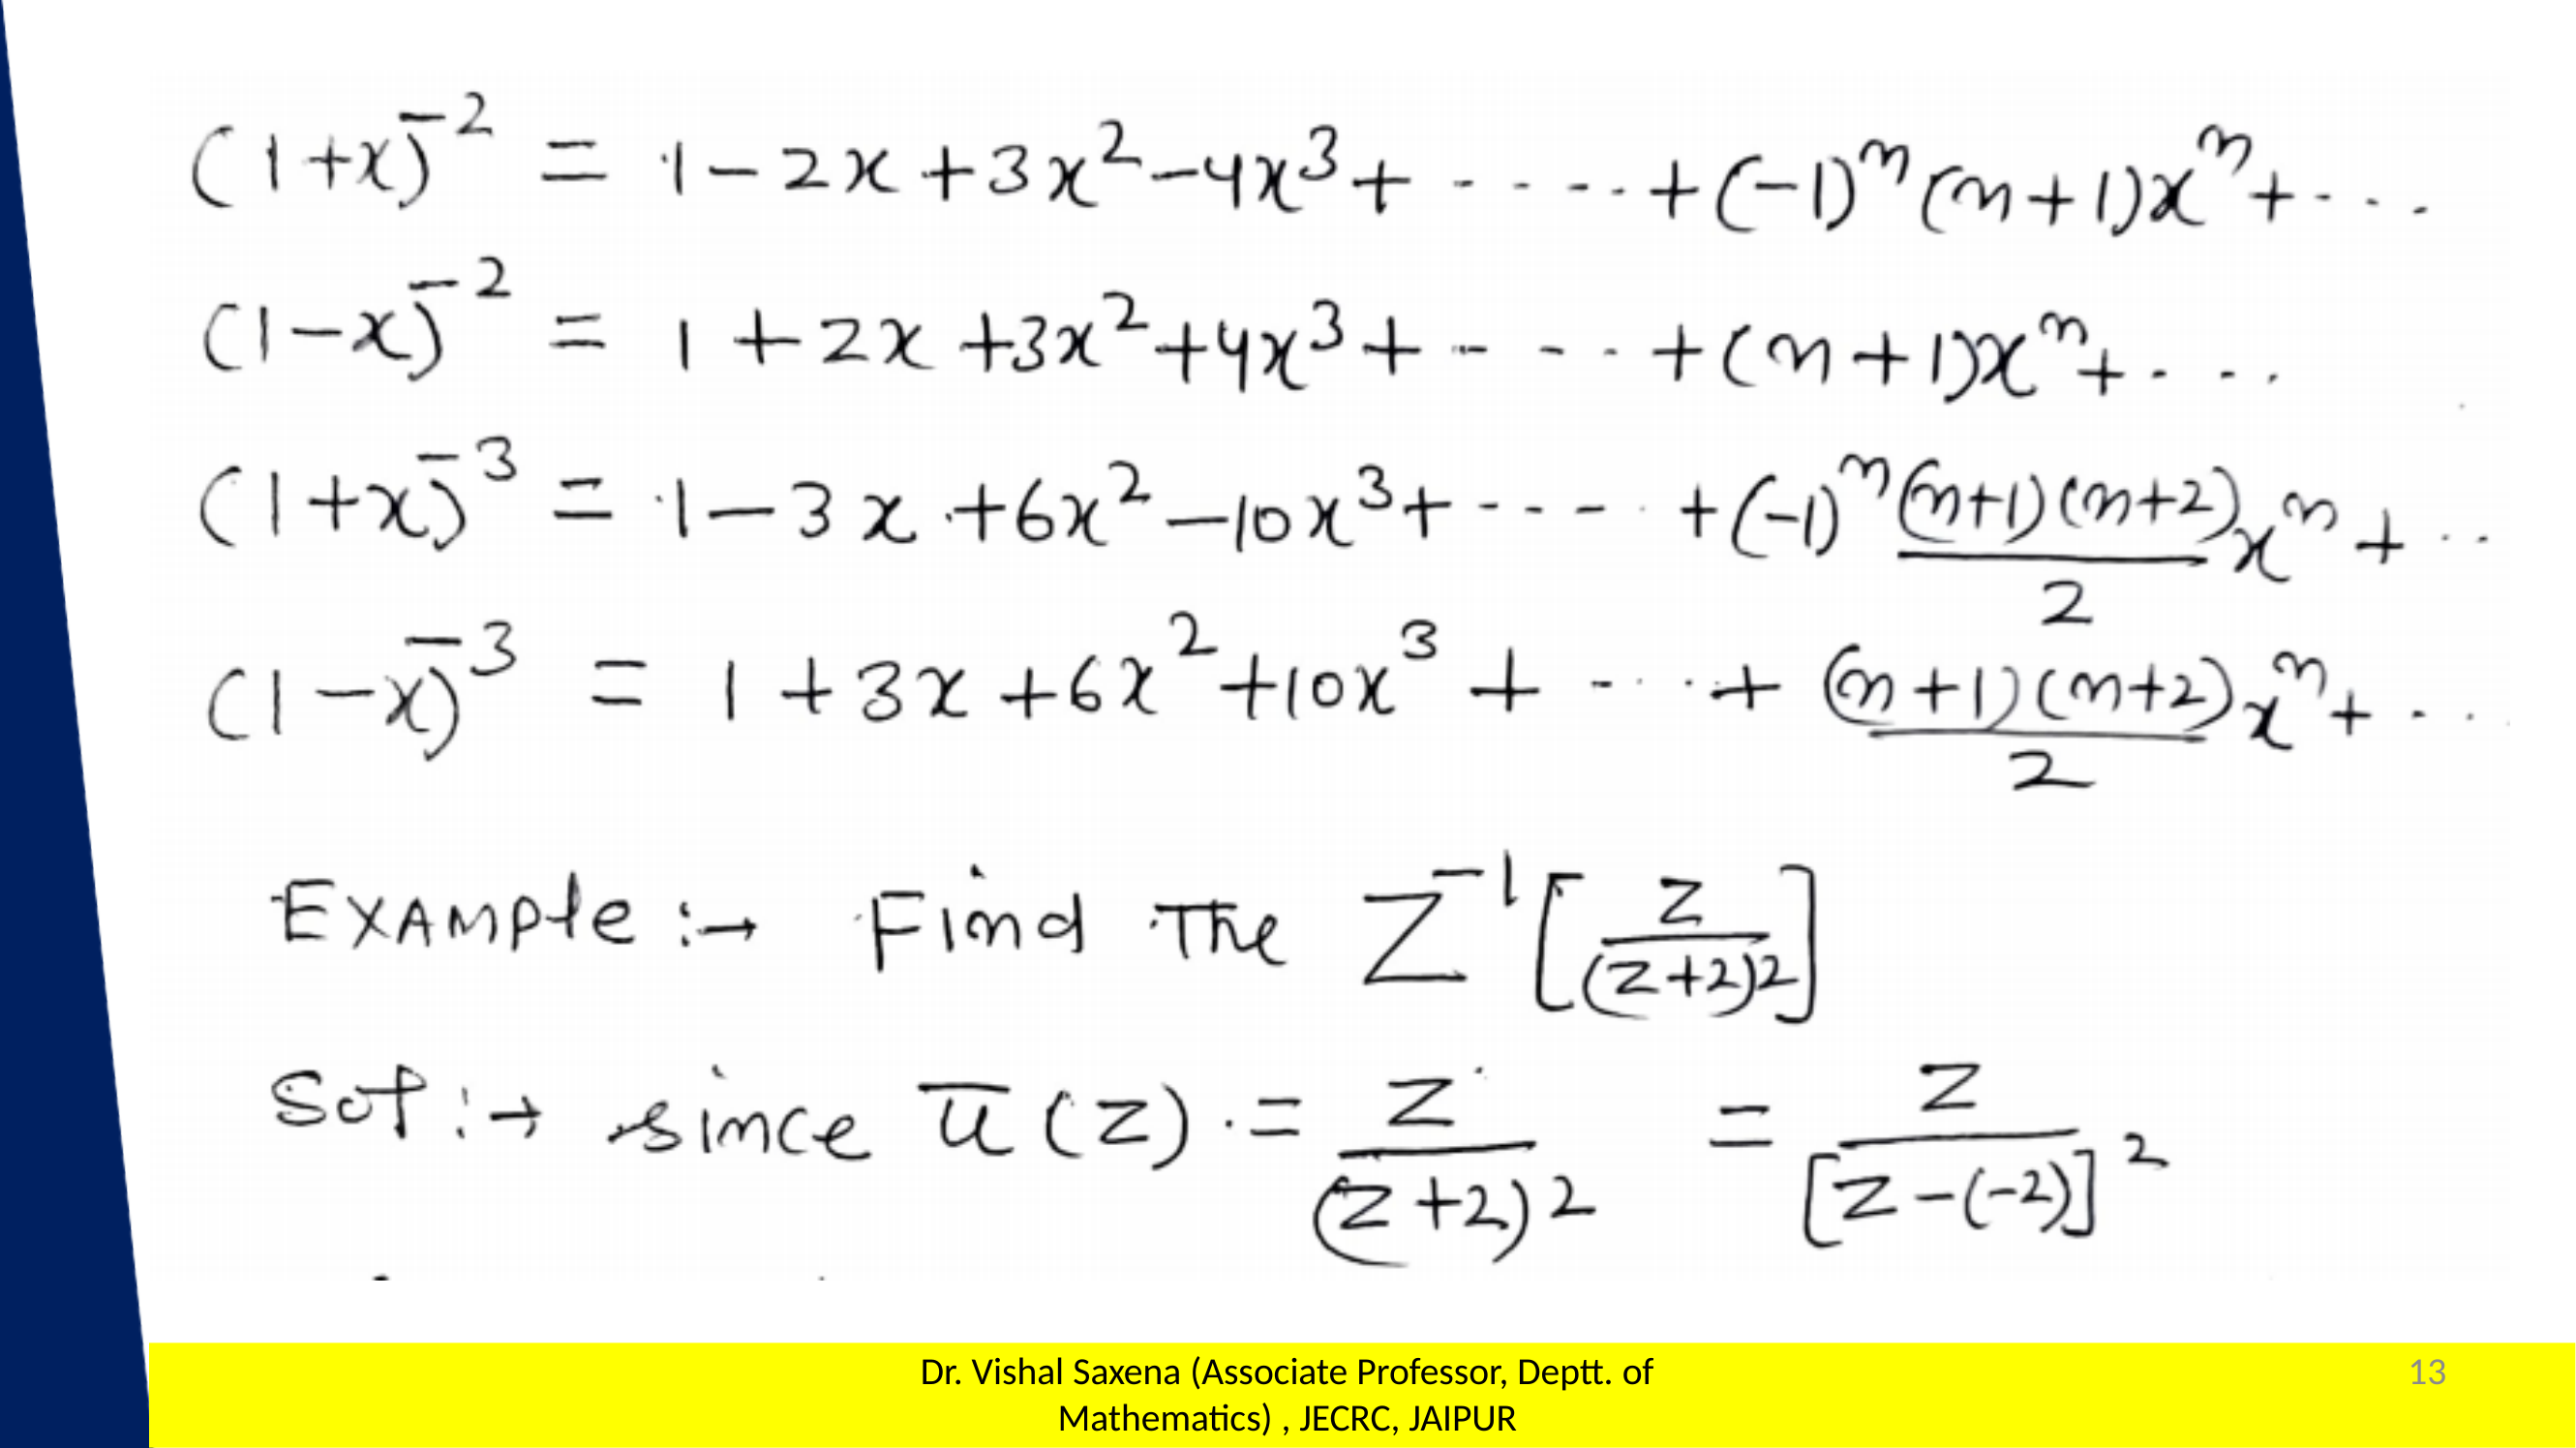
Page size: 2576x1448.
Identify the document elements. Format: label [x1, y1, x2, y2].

text_box [0, 0, 2576, 1448]
picture [149, 70, 2510, 1282]
